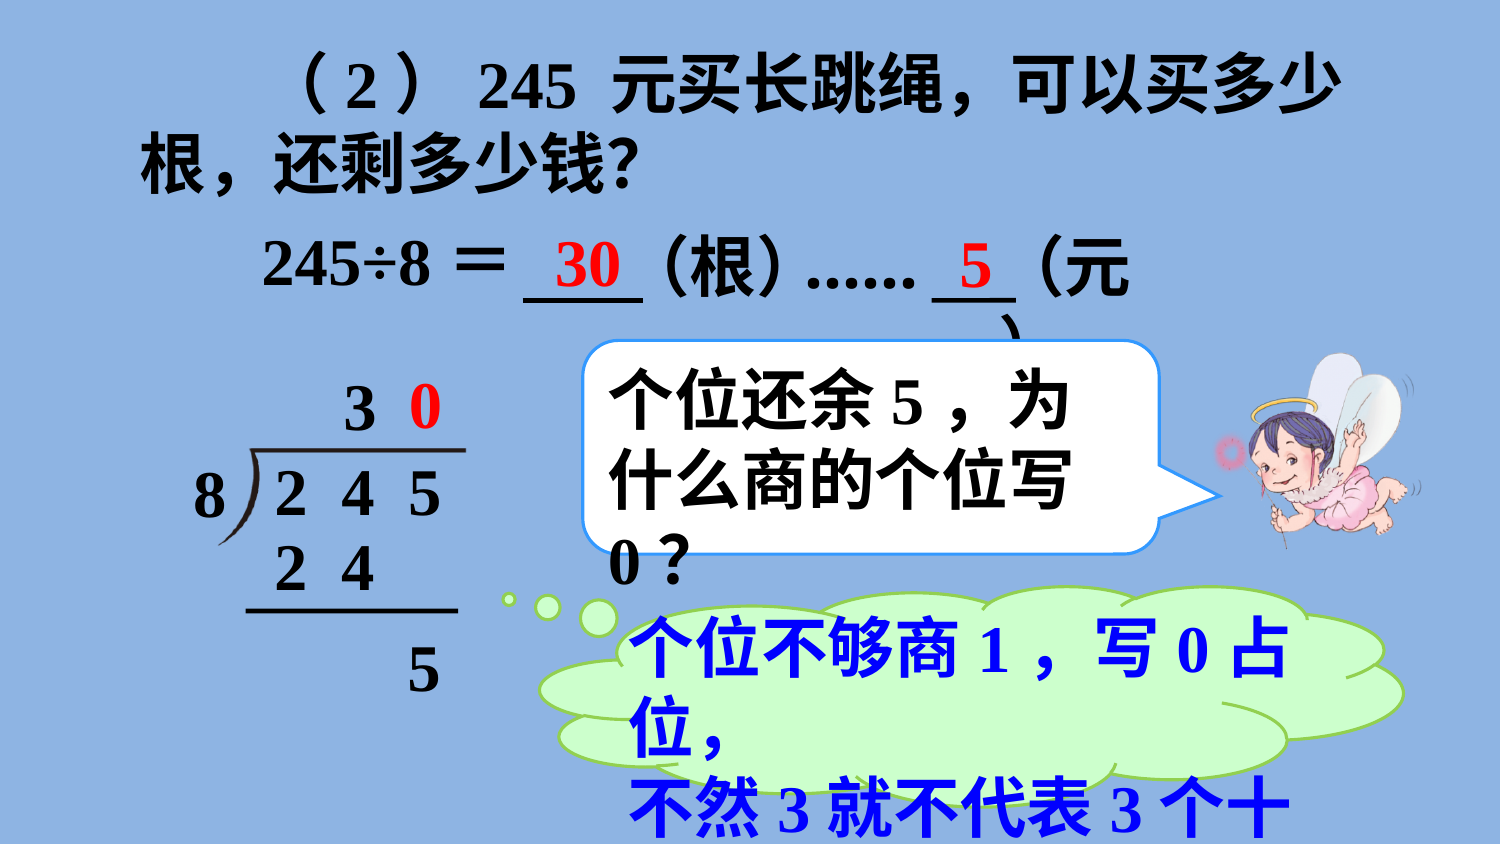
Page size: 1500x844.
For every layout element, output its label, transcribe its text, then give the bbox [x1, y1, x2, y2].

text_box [539, 585, 1404, 807]
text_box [582, 340, 1427, 555]
text_box 2 4 [259, 558, 401, 610]
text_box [539, 212, 1017, 310]
text_box 3 [328, 356, 394, 440]
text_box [178, 441, 486, 550]
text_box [1014, 210, 1208, 314]
text_box 0 [394, 354, 491, 450]
text_box 5 [392, 617, 489, 713]
text_box （2）245 元买长跳绳，可以买多少根，还剩多少钱？ [124, 34, 1383, 209]
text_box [246, 210, 541, 314]
